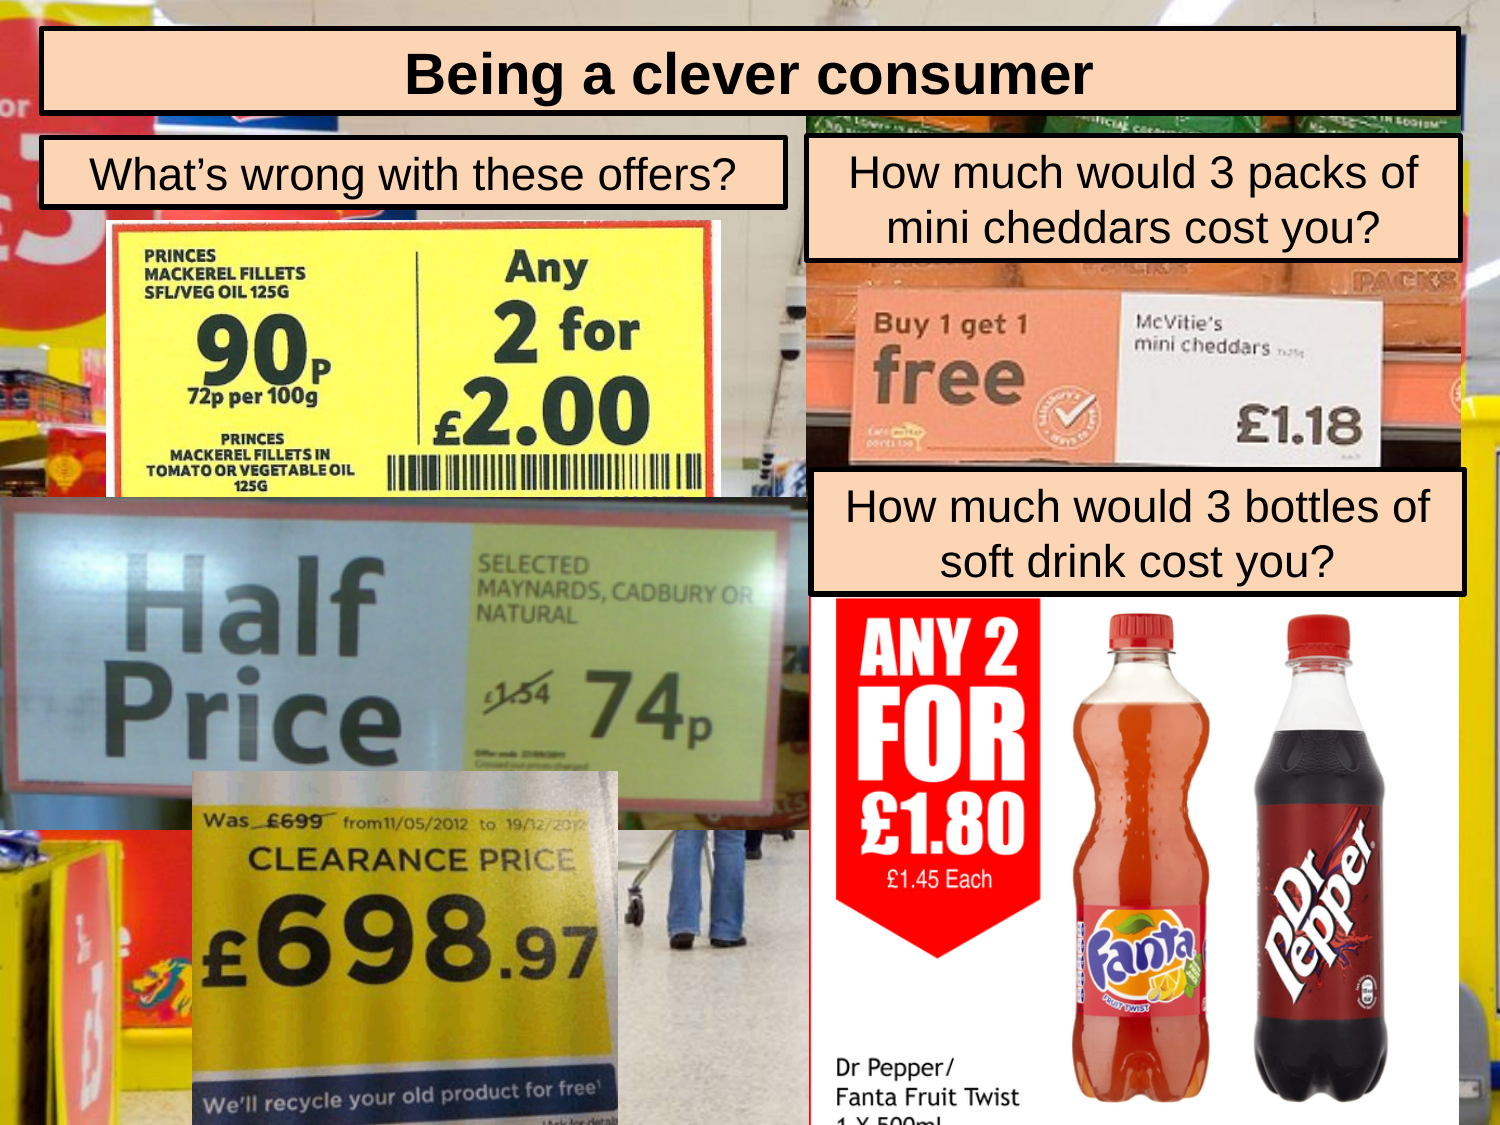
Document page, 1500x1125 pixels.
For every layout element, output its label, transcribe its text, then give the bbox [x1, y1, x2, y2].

text_box How much would 3 bottles of soft drink cost you? [820, 512, 1465, 595]
text_box Being a clever consumer [41, 28, 1459, 114]
picture [0, 0, 1500, 1125]
text_box What’s wrong with these offers? [41, 137, 786, 207]
